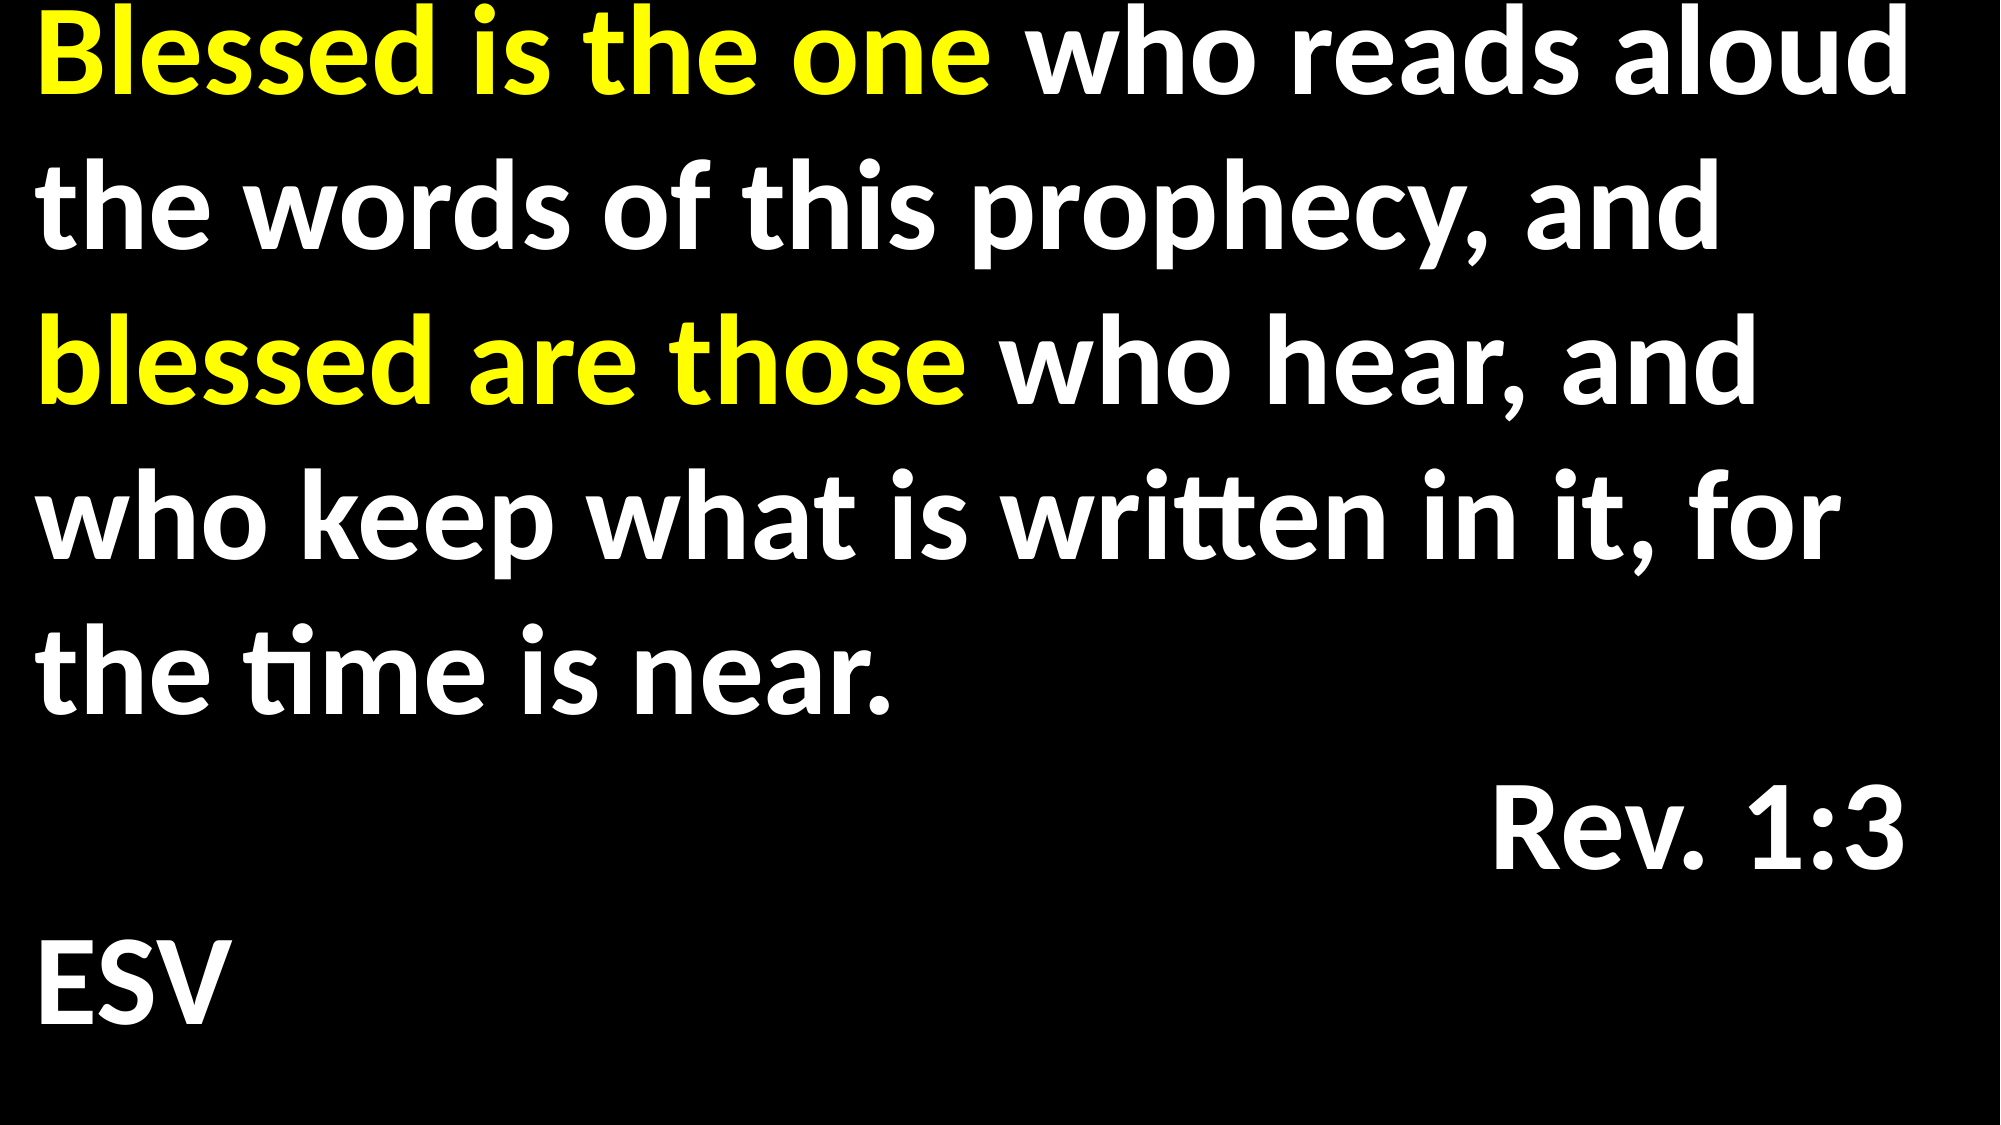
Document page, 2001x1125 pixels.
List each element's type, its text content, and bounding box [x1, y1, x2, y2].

list Blessed is the one who reads aloud the words of this prophecy, and blessed are those who hear, and who keep what is written in it, for the time is near. Rev. 1:3 ESV [0, 0, 2000, 1098]
